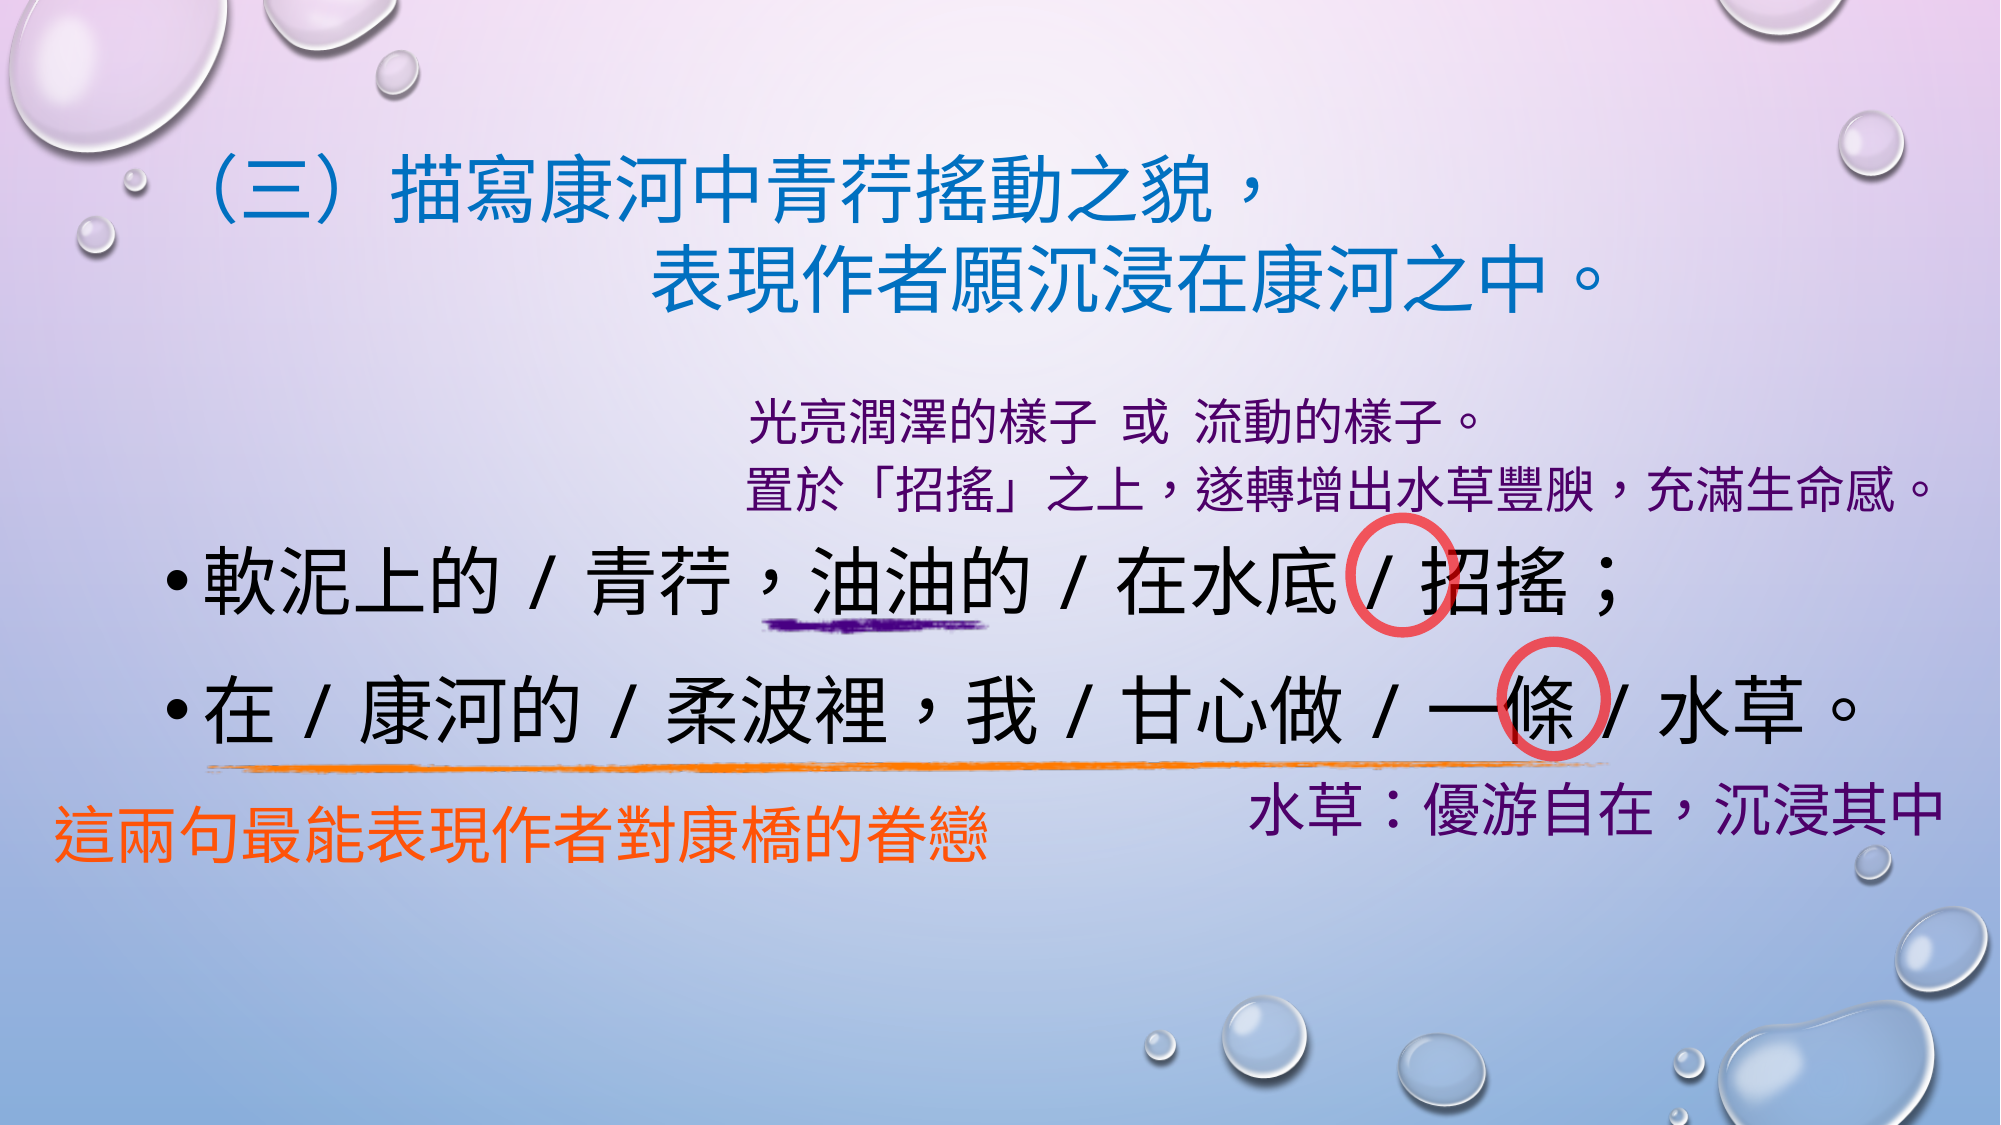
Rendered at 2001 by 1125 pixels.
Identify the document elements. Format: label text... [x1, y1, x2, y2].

text_box 這兩句最能表現作者對康橋的眷戀 [52, 796, 991, 872]
text_box [1350, 517, 1455, 633]
text_box 置於「招搖」之上，遂轉增出水草豐腴，充滿生命感。 [744, 458, 1946, 519]
text_box [1501, 641, 1606, 757]
text_box 光亮潤澤的樣子 或 流動的樣子。 [747, 390, 1494, 451]
title （三）描寫康河中青荇搖動之貌， 表現作者願沉浸在康河之中。 [149, 101, 1851, 364]
text_box 水草：優游自在，沉浸其中 [1247, 772, 1947, 843]
picture [0, 0, 2000, 1125]
list 軟泥上的/青荇，油油的/在水底/招搖； 在/康河的/柔波裡，我/甘心做/一條/水草。 [149, 388, 1850, 950]
